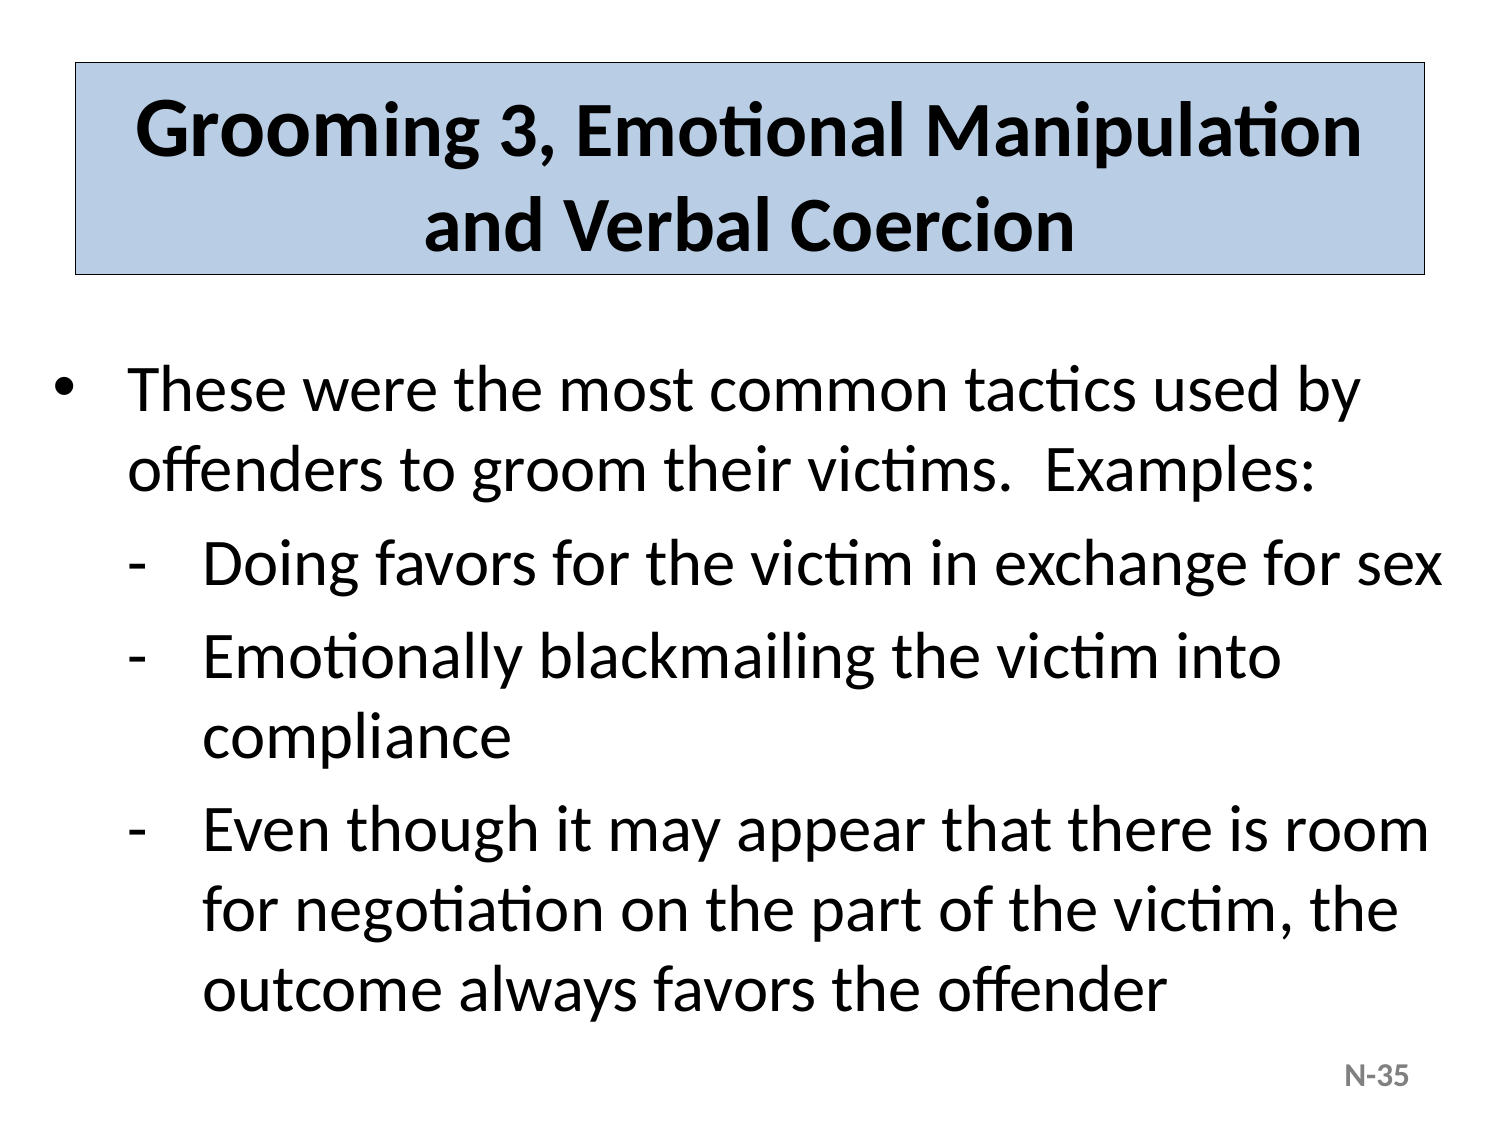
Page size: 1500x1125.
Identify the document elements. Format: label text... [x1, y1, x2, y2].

title Grooming 3, Emotional Manipulation and Verbal Coercion [75, 62, 1425, 275]
list These were the most common tactics used by offenders to groom their victims. Examples: - Doing favors for the victim in exchange for sex - Emotionally blackmailing the victim into compliance - Even though it may appear that there is room for negotiation on the part of the victim, the outcome always favors the offender [37, 337, 1463, 1063]
slide_number N-35 [1074, 1042, 1425, 1103]
